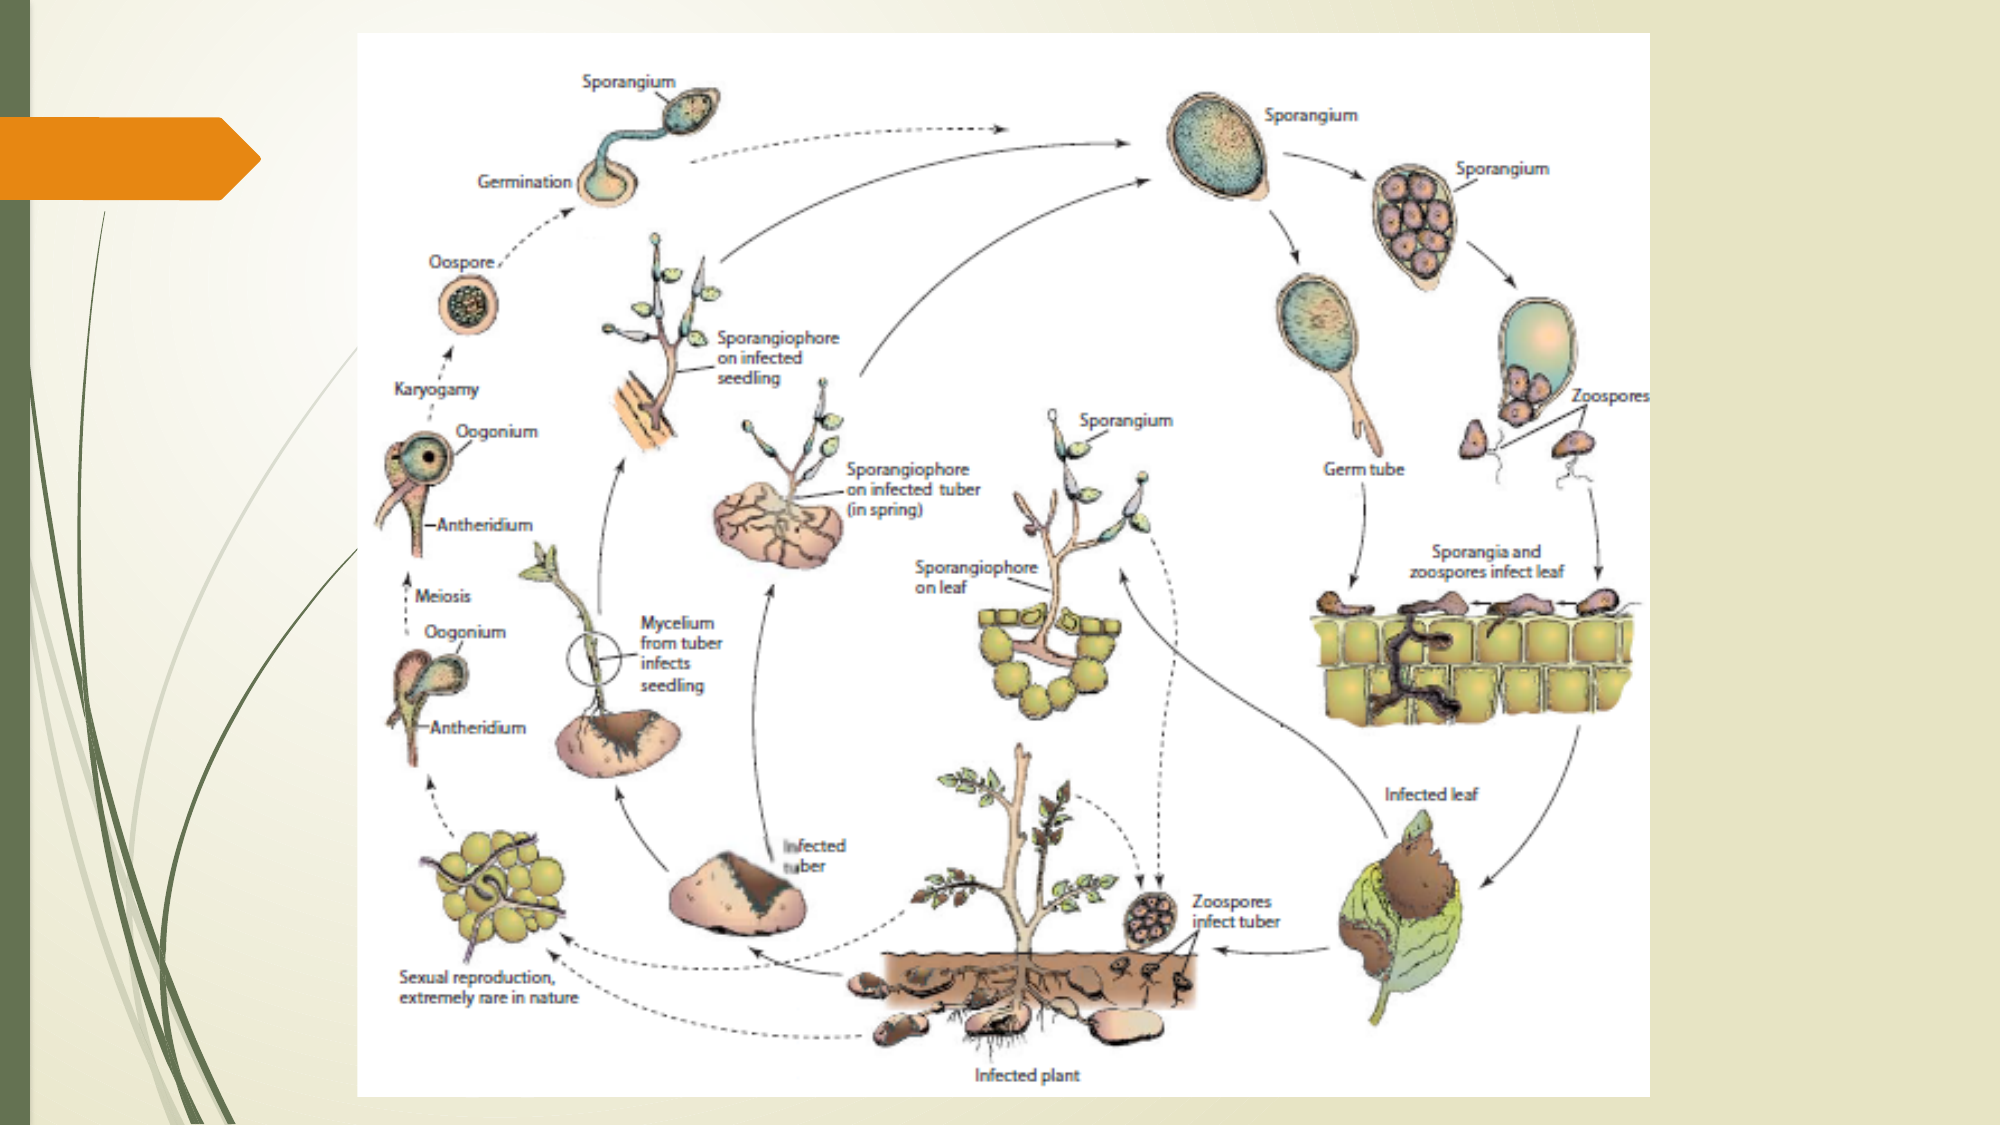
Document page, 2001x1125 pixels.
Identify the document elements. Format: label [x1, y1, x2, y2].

list [357, 32, 1651, 1097]
